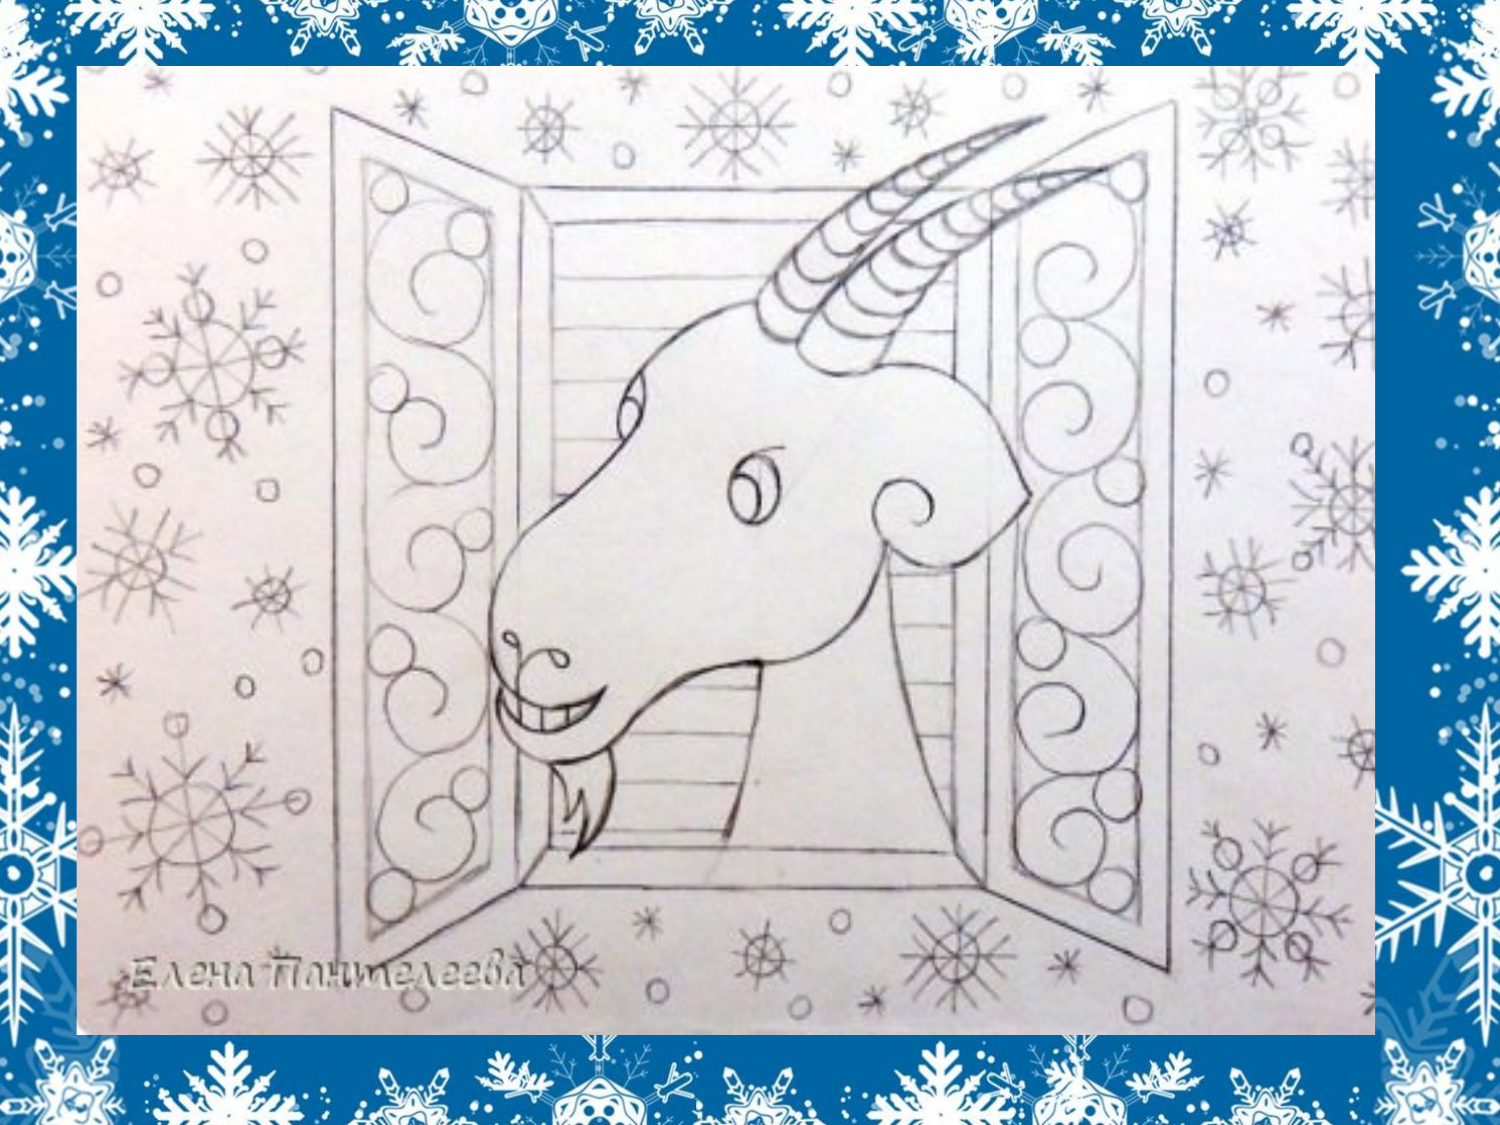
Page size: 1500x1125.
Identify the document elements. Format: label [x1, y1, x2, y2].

list [76, 66, 1376, 1036]
picture [0, 0, 1500, 1125]
